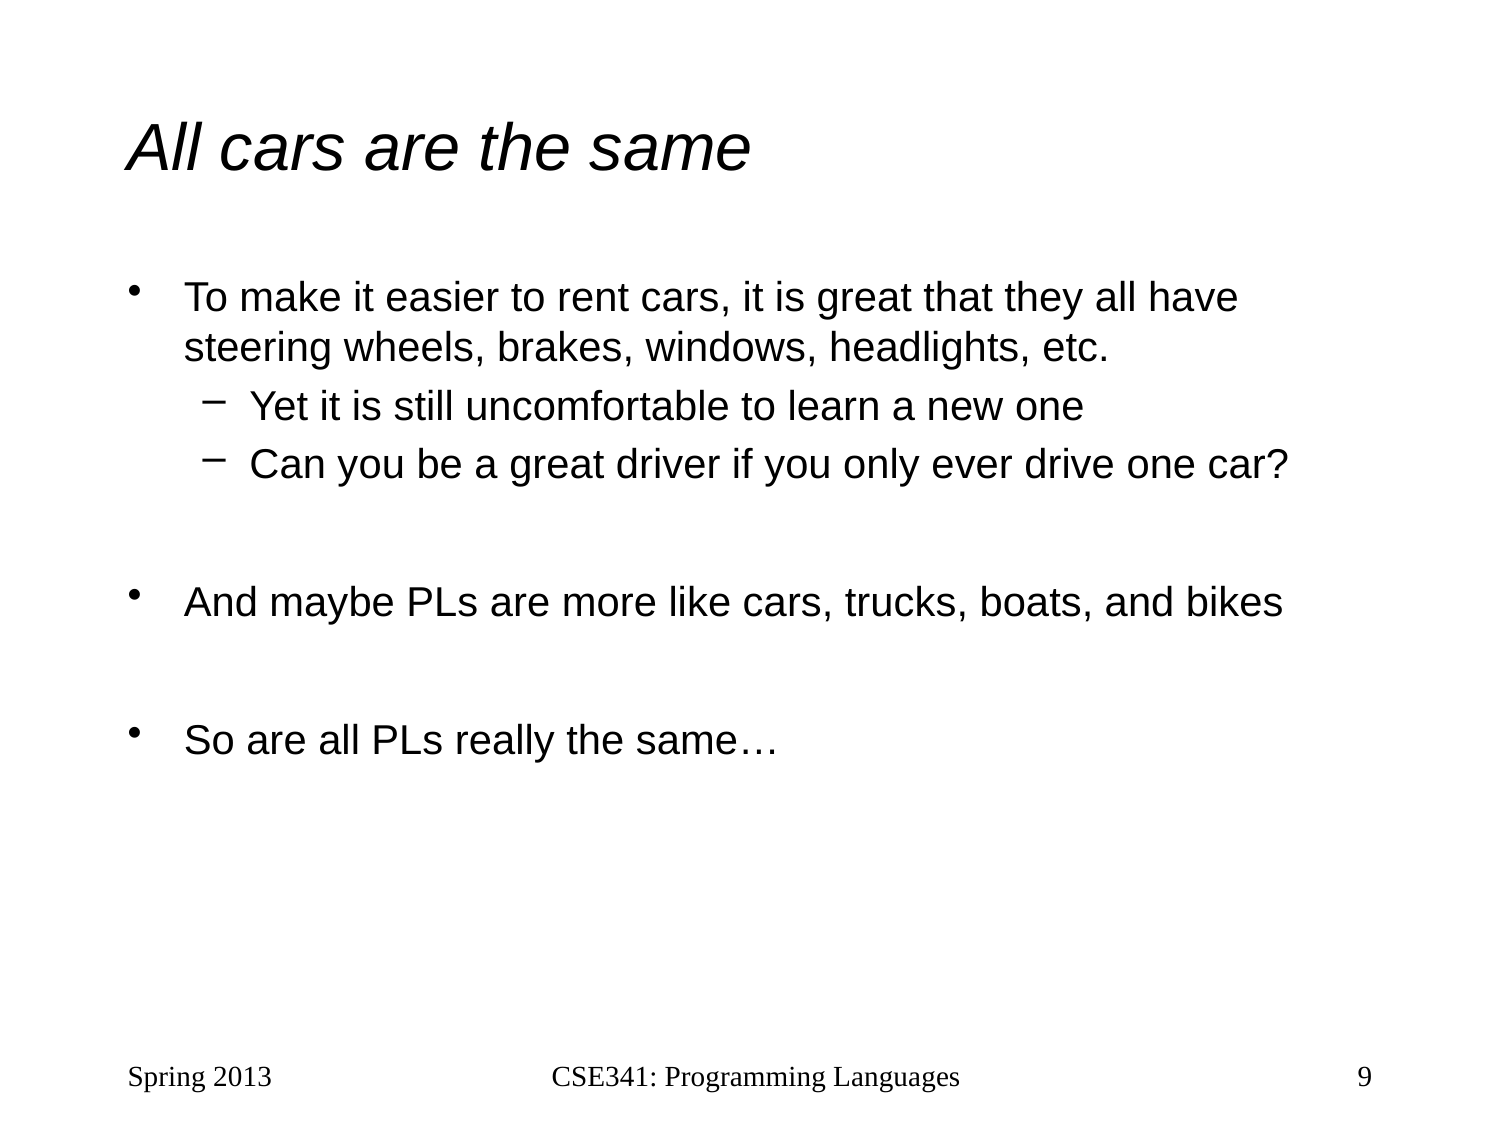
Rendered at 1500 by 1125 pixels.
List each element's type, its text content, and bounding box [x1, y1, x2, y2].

list To make it easier to rent cars, it is great that they all have steering wheels, brakes, windows, headlights, etc. Yet it is still uncomfortable to learn a new one Can you be a great driver if you only ever drive one car? And maybe PLs are more like cars, trucks, boats, and bikes So are all PLs really the same… [112, 262, 1388, 1001]
slide_number Spring 2013 [112, 1049, 426, 1125]
title All cars are the same [112, 49, 1388, 238]
footer CSE341: Programming Languages [474, 1049, 1038, 1125]
slide_number 9 [1074, 1049, 1388, 1125]
